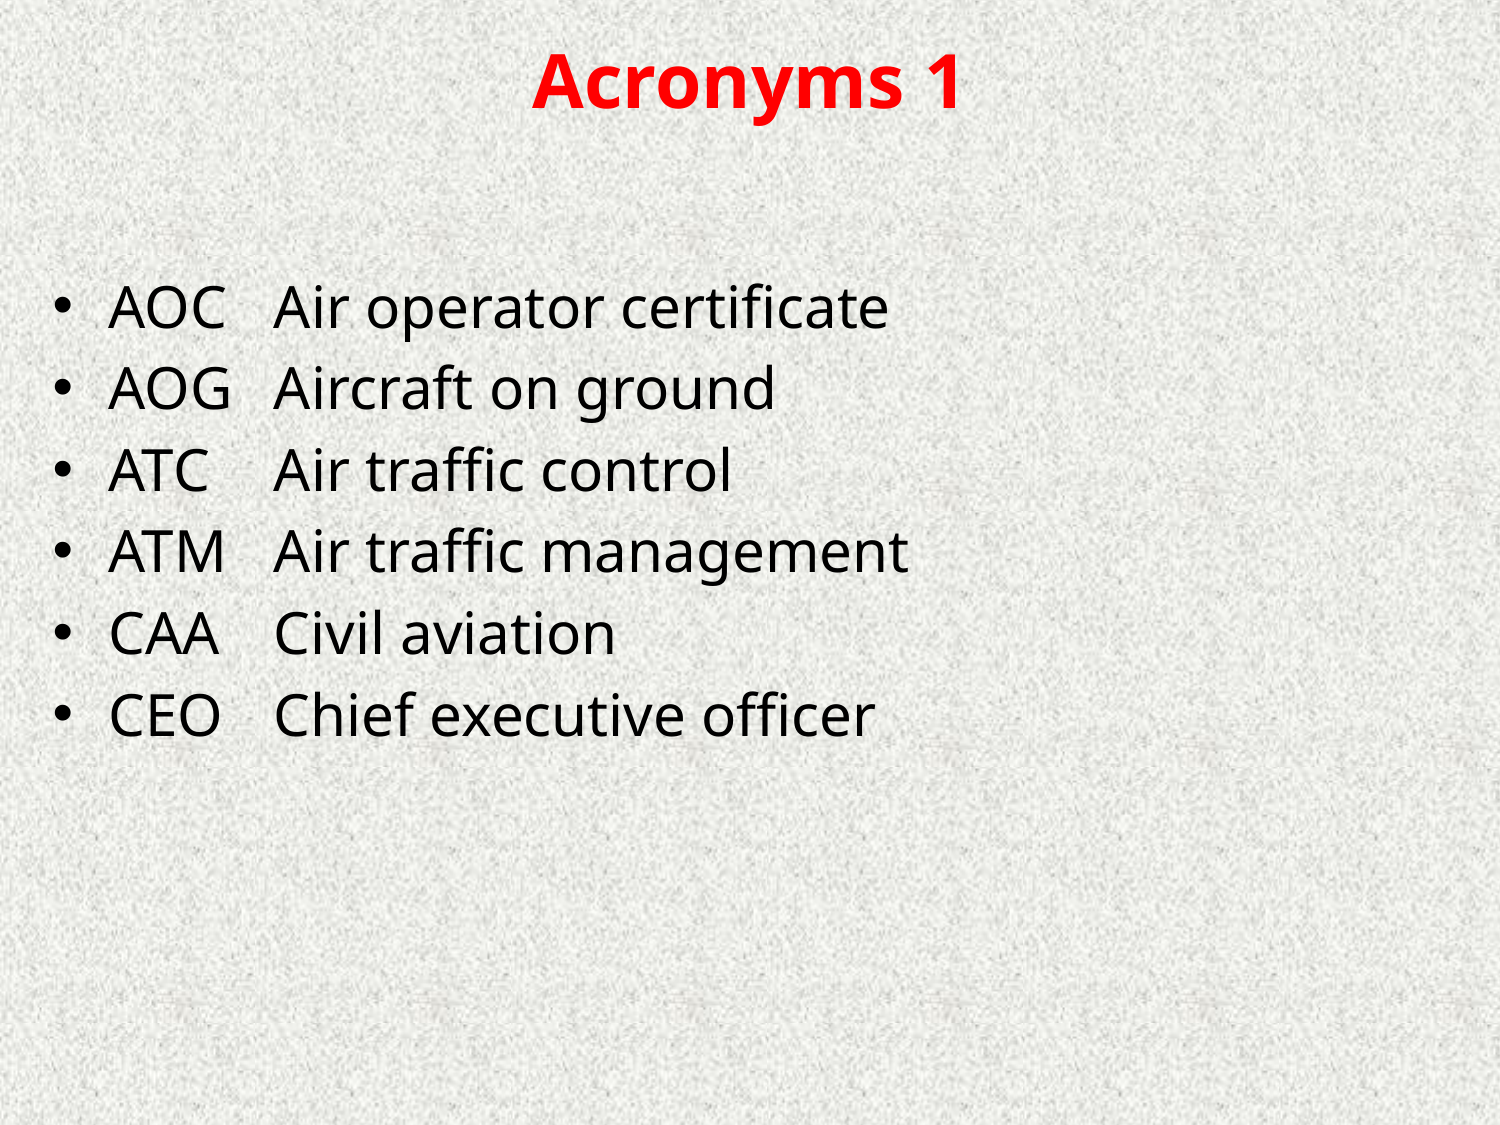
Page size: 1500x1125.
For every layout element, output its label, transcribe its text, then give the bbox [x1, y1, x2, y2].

list AOC Air operator certificate AOG Aircraft on ground ATC Air traffic control ATM Air traffic management CAA Civil aviation CEO Chief executive officer [35, 260, 1465, 1007]
title Acronyms 1 [75, 45, 1425, 113]
picture [0, 0, 1500, 1125]
